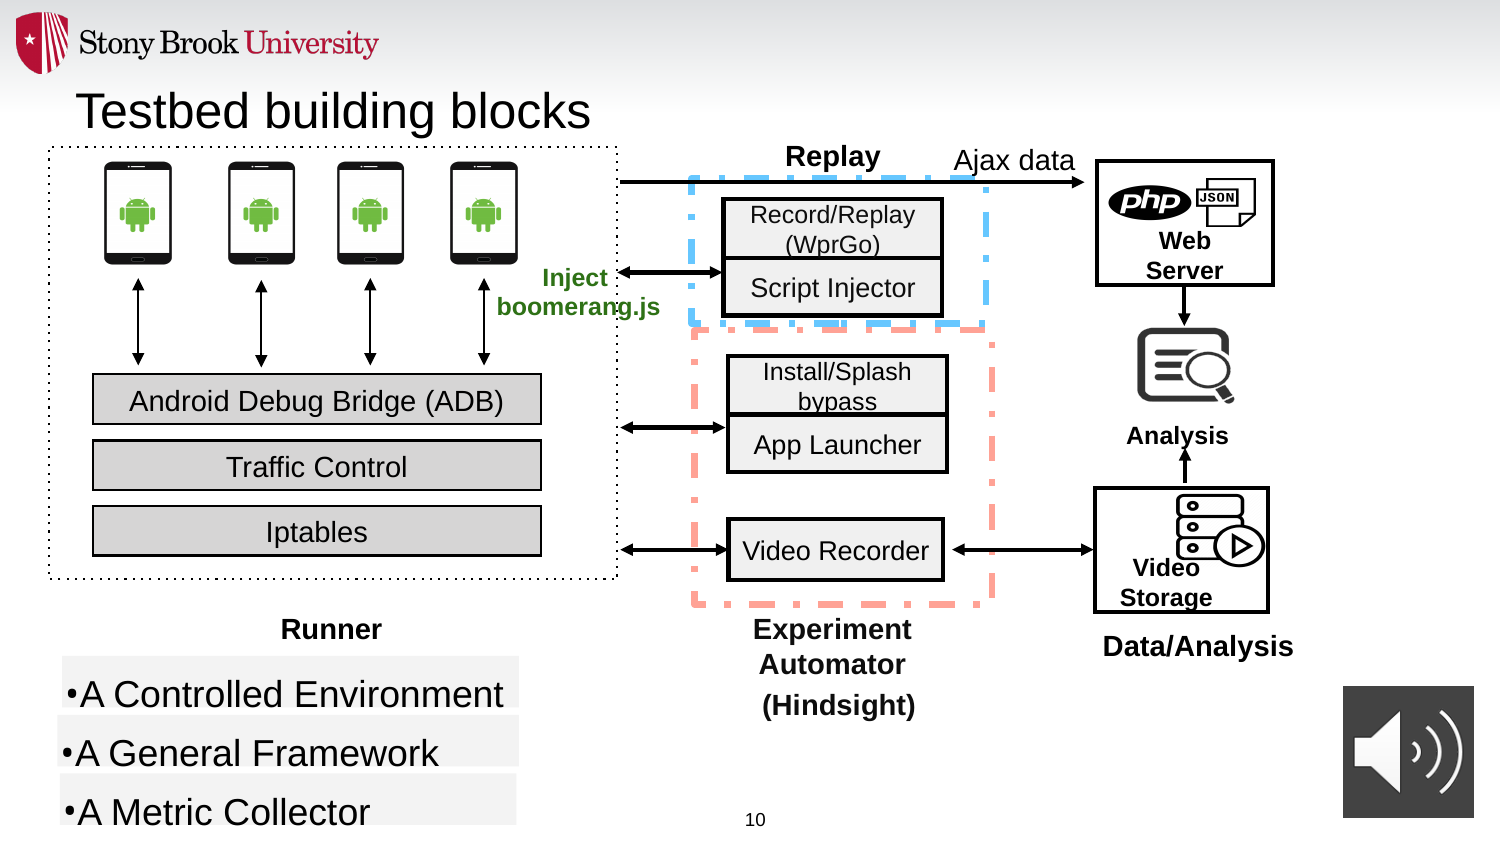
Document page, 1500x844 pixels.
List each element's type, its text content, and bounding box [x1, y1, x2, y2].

text_box Experiment Automator [723, 618, 942, 672]
text_box [1095, 487, 1268, 564]
text_box A Metric Collector [59, 773, 517, 825]
text_box Video Storage [1080, 564, 1253, 600]
text_box [1095, 573, 1268, 612]
text_box Video Recorder [728, 519, 944, 580]
text_box Runner [253, 607, 410, 649]
text_box App Launcher [728, 415, 947, 472]
title Testbed building blocks [72, 51, 743, 167]
text_box [694, 330, 993, 605]
text_box Web Server [1112, 237, 1258, 273]
text_box Record/Replay (WprGo) [723, 199, 943, 258]
picture [1174, 493, 1266, 568]
picture [1105, 178, 1256, 227]
text_box Install/Splash bypass [728, 355, 947, 415]
text_box A Controlled Environment [62, 655, 519, 708]
text_box Traffic Control [92, 440, 542, 491]
text_box [1097, 161, 1273, 286]
picture [74, 161, 548, 266]
text_box Data/Analysis [1089, 624, 1308, 665]
text_box [691, 190, 986, 324]
text_box [49, 147, 618, 580]
text_box (Hindsight) [751, 681, 927, 726]
text_box Iptables [92, 505, 542, 556]
picture [1341, 685, 1476, 819]
text_box Ajax data [938, 133, 1103, 184]
text_box Script Injector [729, 258, 943, 316]
text_box A General Framework [57, 714, 519, 767]
picture [16, 11, 379, 74]
slide_number 10 [740, 804, 771, 833]
text_box Replay [766, 137, 900, 173]
text_box Android Debug Bridge (ADB) [92, 374, 542, 425]
text_box Analysis [1114, 416, 1242, 452]
picture [1132, 321, 1242, 410]
text_box Inject boomerang.js [428, 245, 729, 323]
